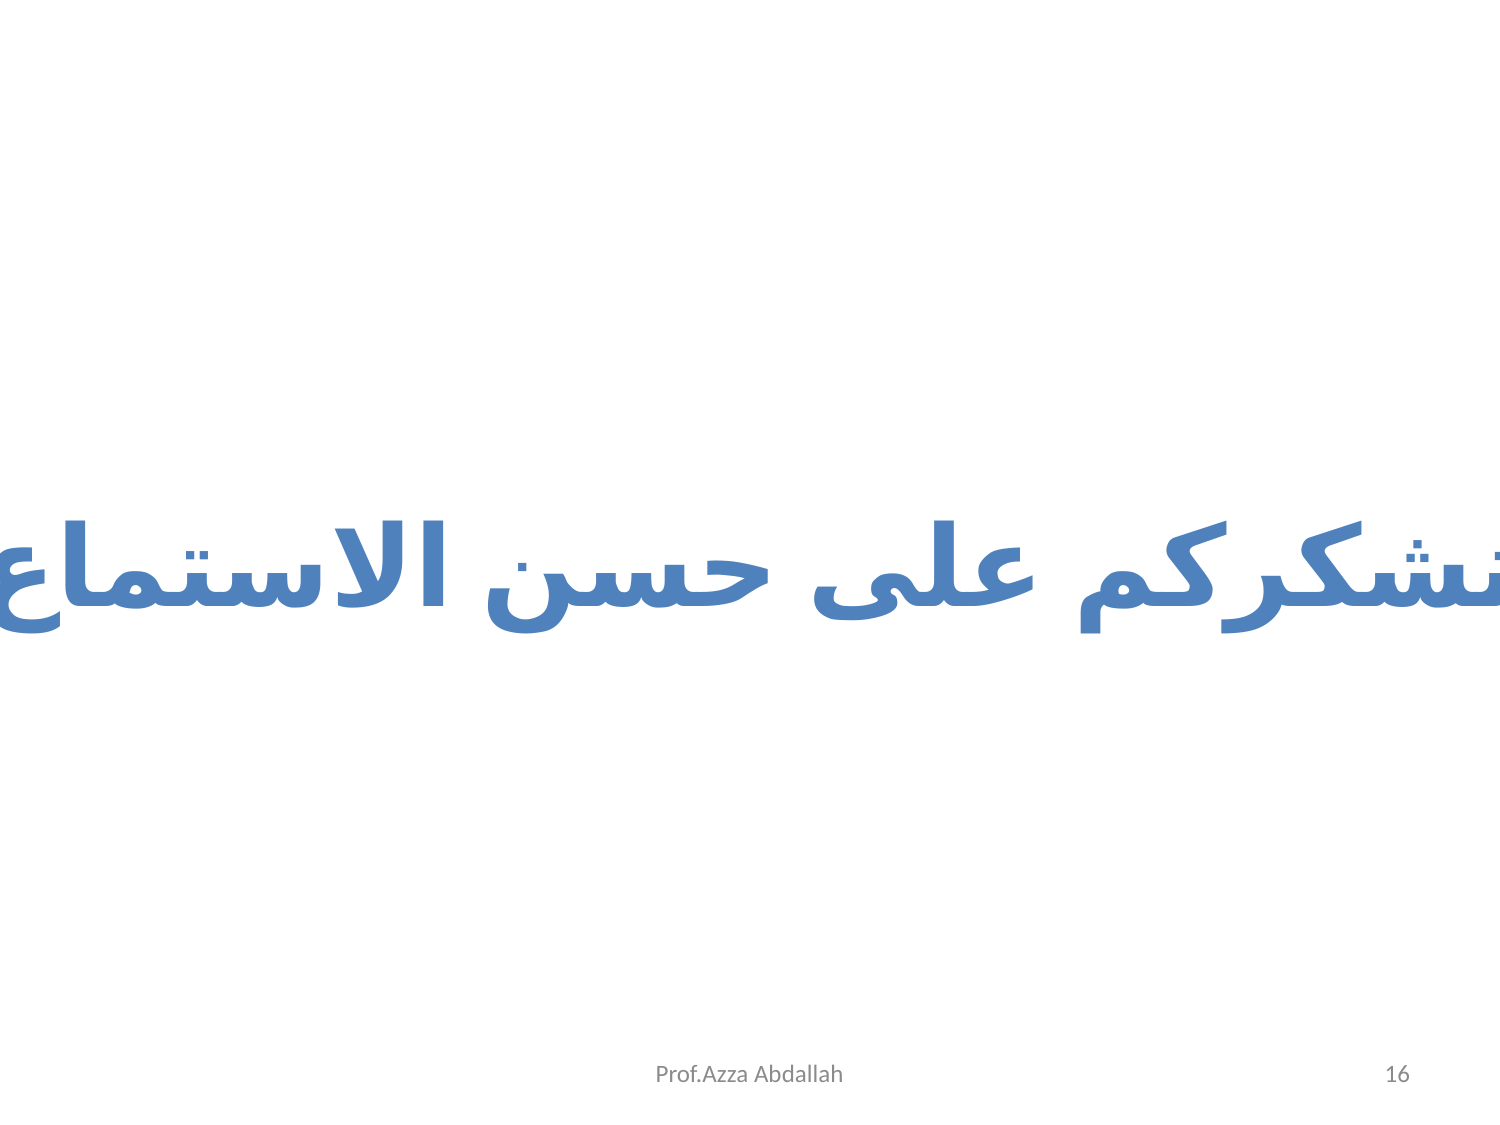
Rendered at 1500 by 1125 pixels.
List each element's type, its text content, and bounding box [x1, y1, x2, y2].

footer Prof.Azza Abdallah [512, 1042, 988, 1103]
text_box نشكركم على حسن الاستماع [0, 486, 1500, 637]
slide_number 16 [1074, 1042, 1425, 1103]
